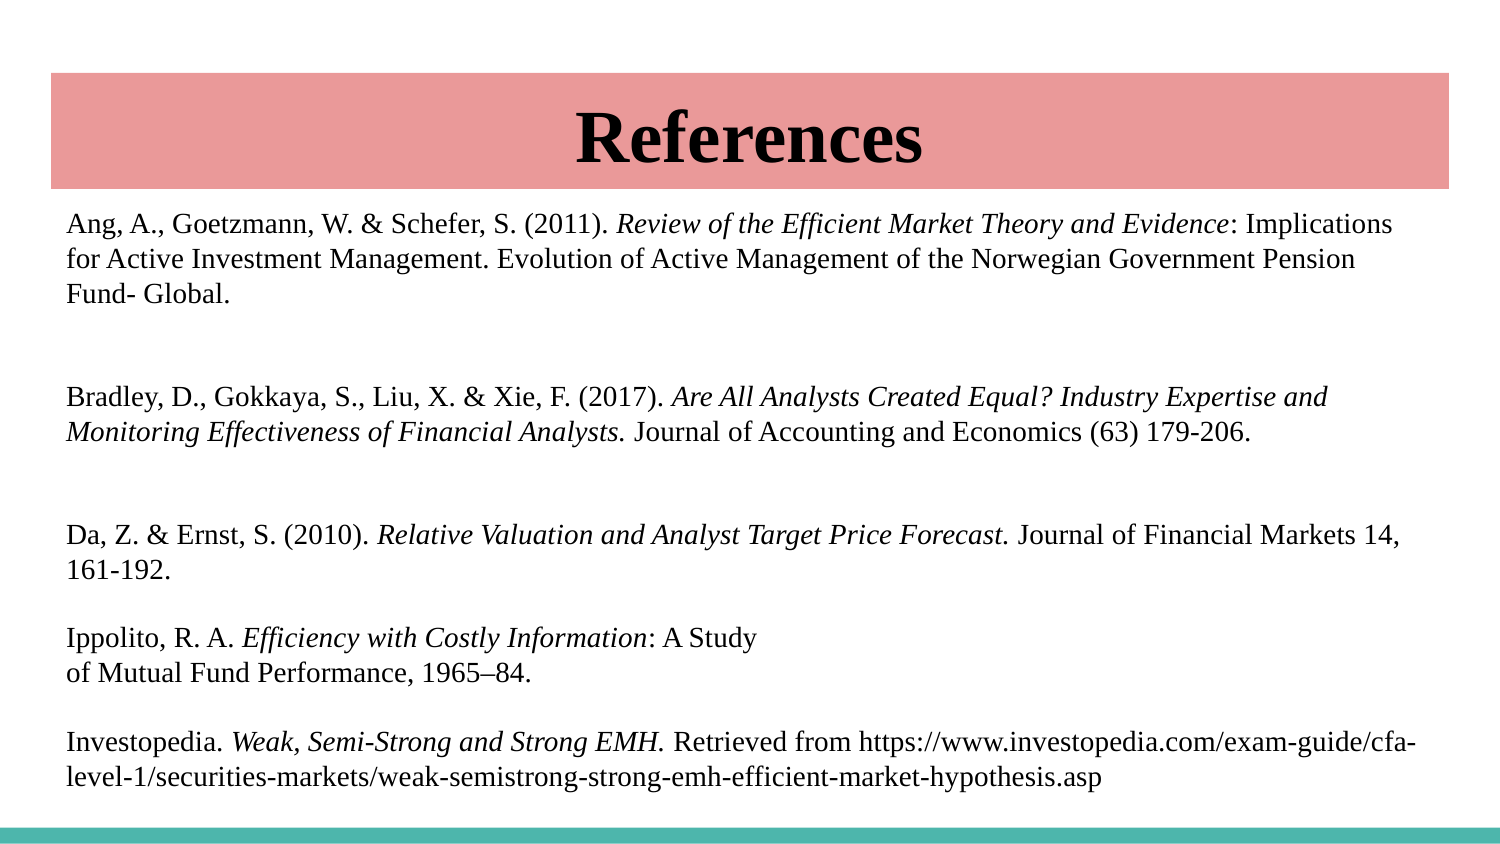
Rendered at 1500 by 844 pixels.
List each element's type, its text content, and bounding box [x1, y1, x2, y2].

title References [51, 72, 1449, 189]
list Ang, A., Goetzmann, W. & Schefer, S. (2011). Review of the Efficient Market Theory and Evidence: Implications for Active Investment Management. Evolution of Active Management of the Norwegian Government Pension Fund- Global. Bradley, D., Gokkaya, S., Liu, X. & Xie, F. (2017). Are All Analysts Created Equal? Industry Expertise and Monitoring Effectiveness of Financial Analysts. Journal of Accounting and Economics (63) 179-206. Da, Z. & Ernst, S. (2010). Relative Valuation and Analyst Target Price Forecast. Journal of Financial Markets 14, 161-192. Ippolito, R. A. Efficiency with Costly Information: A Study of Mutual Fund Performance, 1965–84. Investopedia. Weak, Semi-Strong and Strong EMH. Retrieved from https://www.investopedia.com/exam-guide/cfa-level-1/securities-markets/weak-semistrong-strong-emh-efficient-market-hypothesis.asp [51, 189, 1449, 809]
